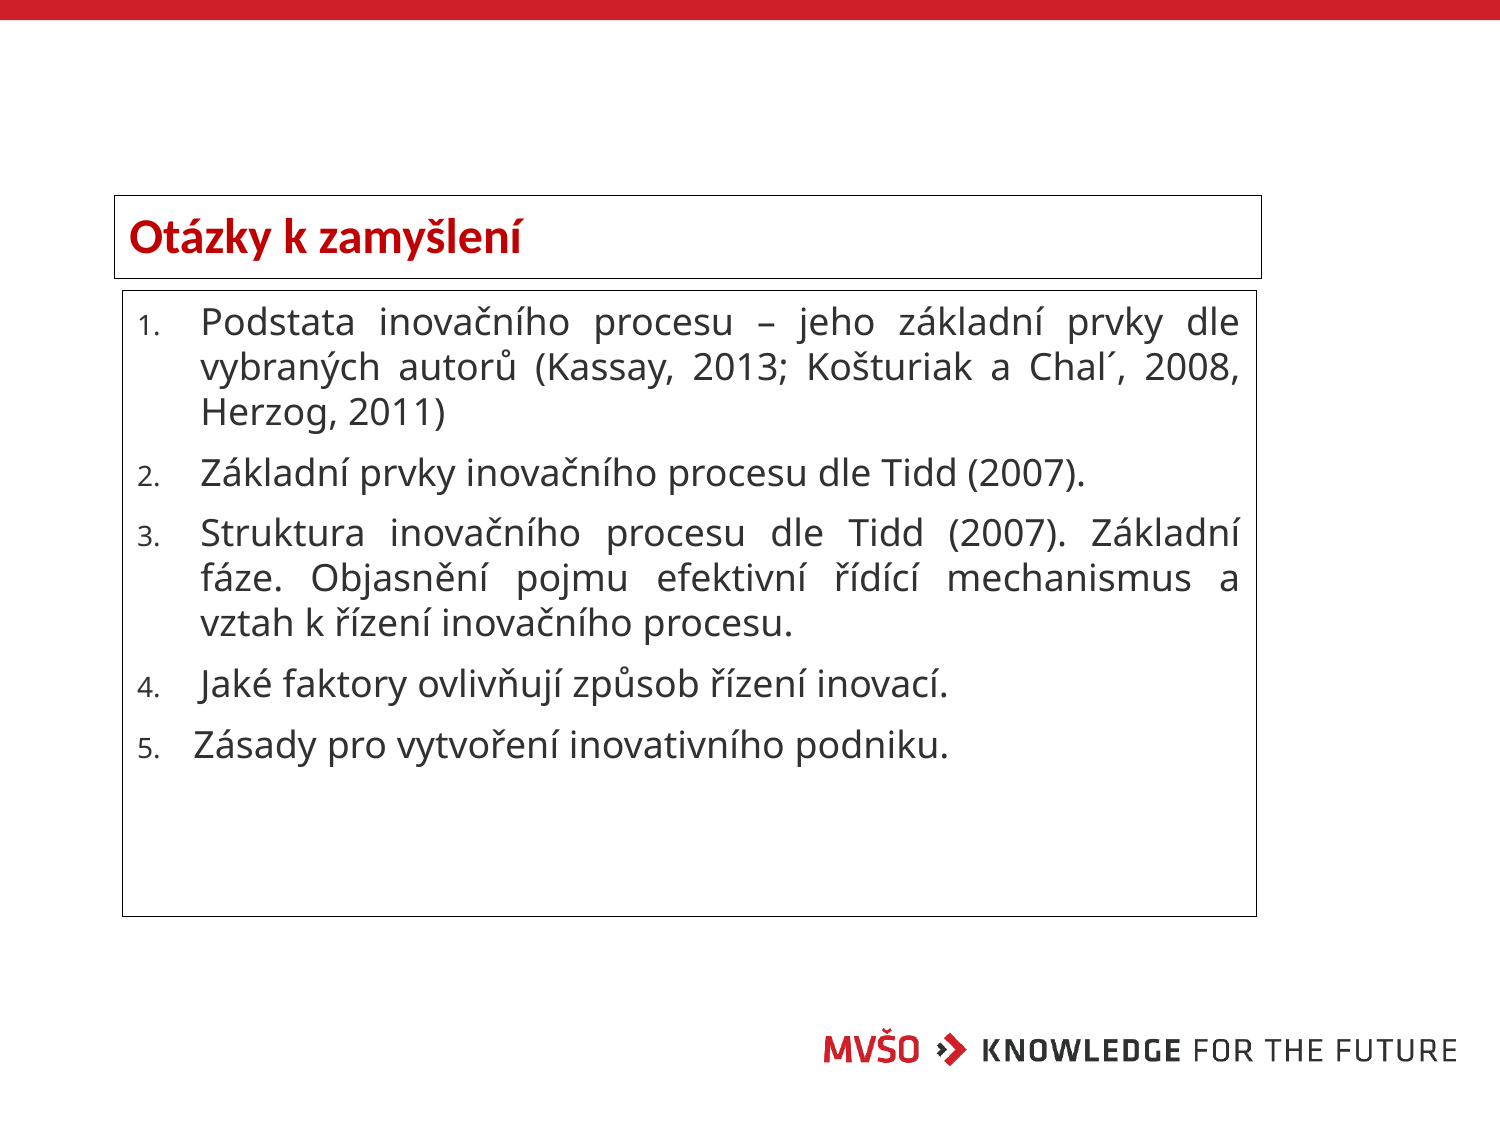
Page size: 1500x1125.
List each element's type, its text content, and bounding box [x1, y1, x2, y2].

list Podstata inovačního procesu – jeho základní prvky dle vybraných autorů (Kassay, 2013; Košturiak a Chal´, 2008, Herzog, 2011) Základní prvky inovačního procesu dle Tidd (2007). Struktura inovačního procesu dle Tidd (2007). Základní fáze. Objasnění pojmu efektivní řídící mechanismus a vztah k řízení inovačního procesu. Jaké faktory ovlivňují způsob řízení inovací. Zásady pro vytvoření inovativního podniku. [122, 290, 1257, 917]
title Otázky k zamyšlení [114, 195, 1262, 279]
picture [824, 1028, 1456, 1066]
